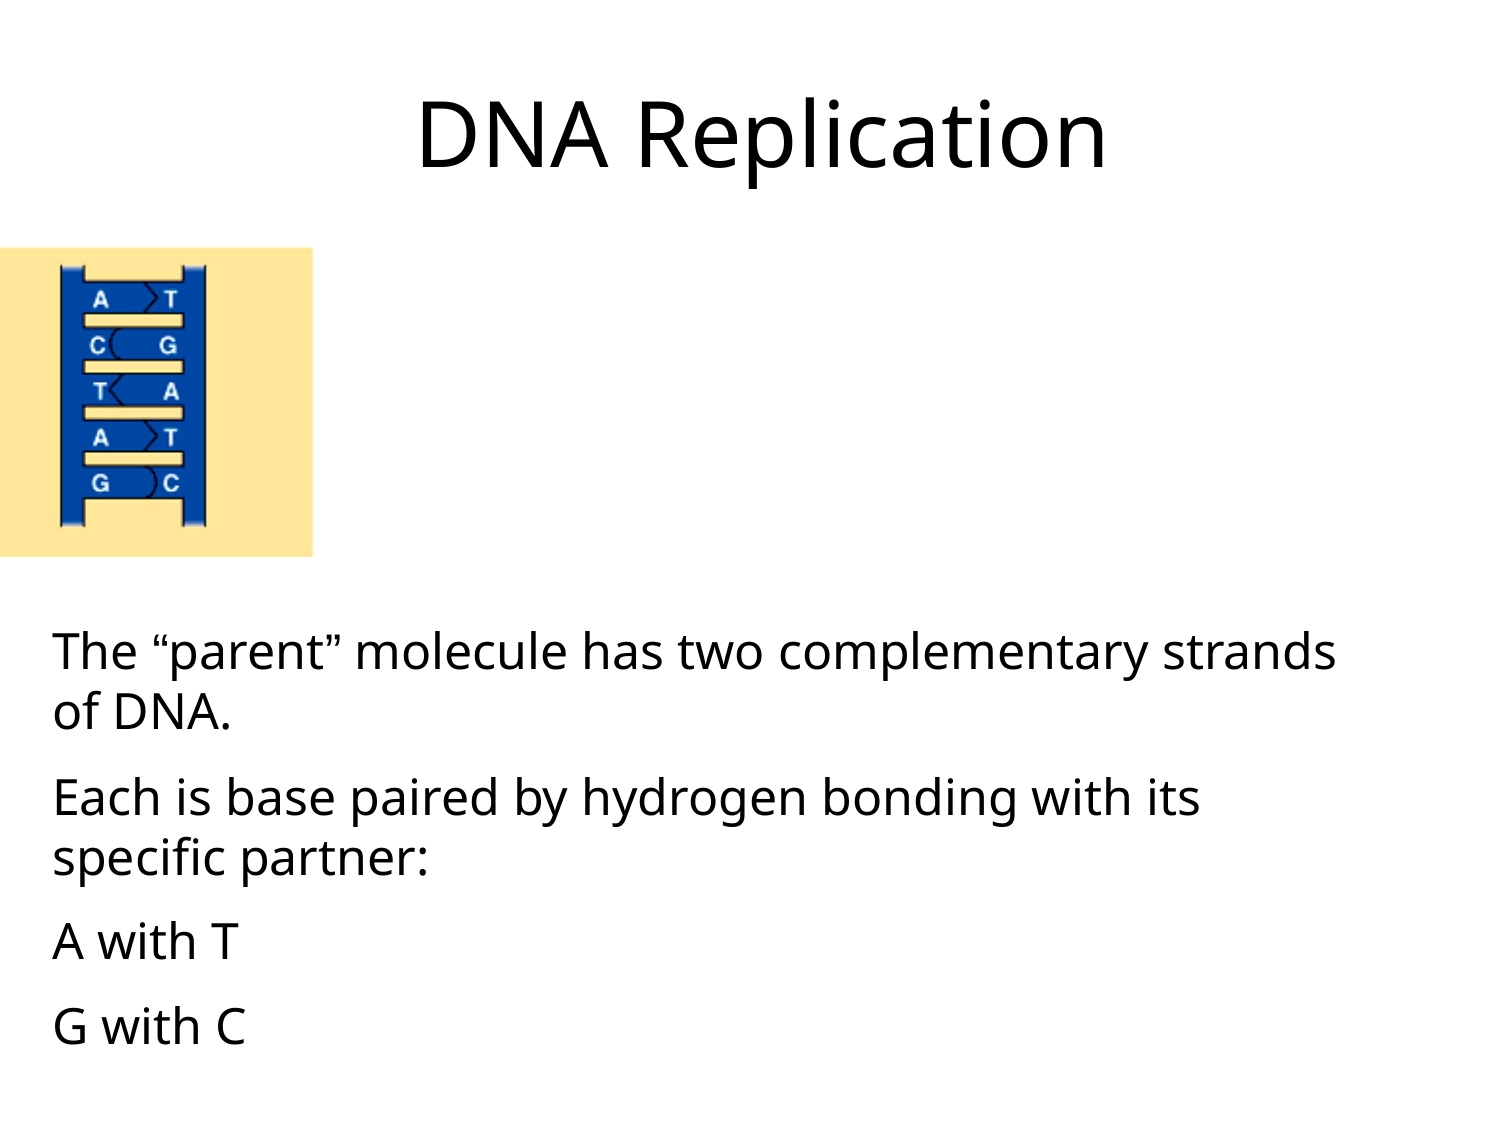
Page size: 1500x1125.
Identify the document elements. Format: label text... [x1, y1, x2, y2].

text_box DNA Replication [124, 37, 1400, 225]
text_box The “parent” molecule has two complementary strands of DNA. Each is base paired by hydrogen bonding with its specific partner: A with T G with C [37, 612, 1363, 1063]
picture [0, 231, 1500, 557]
